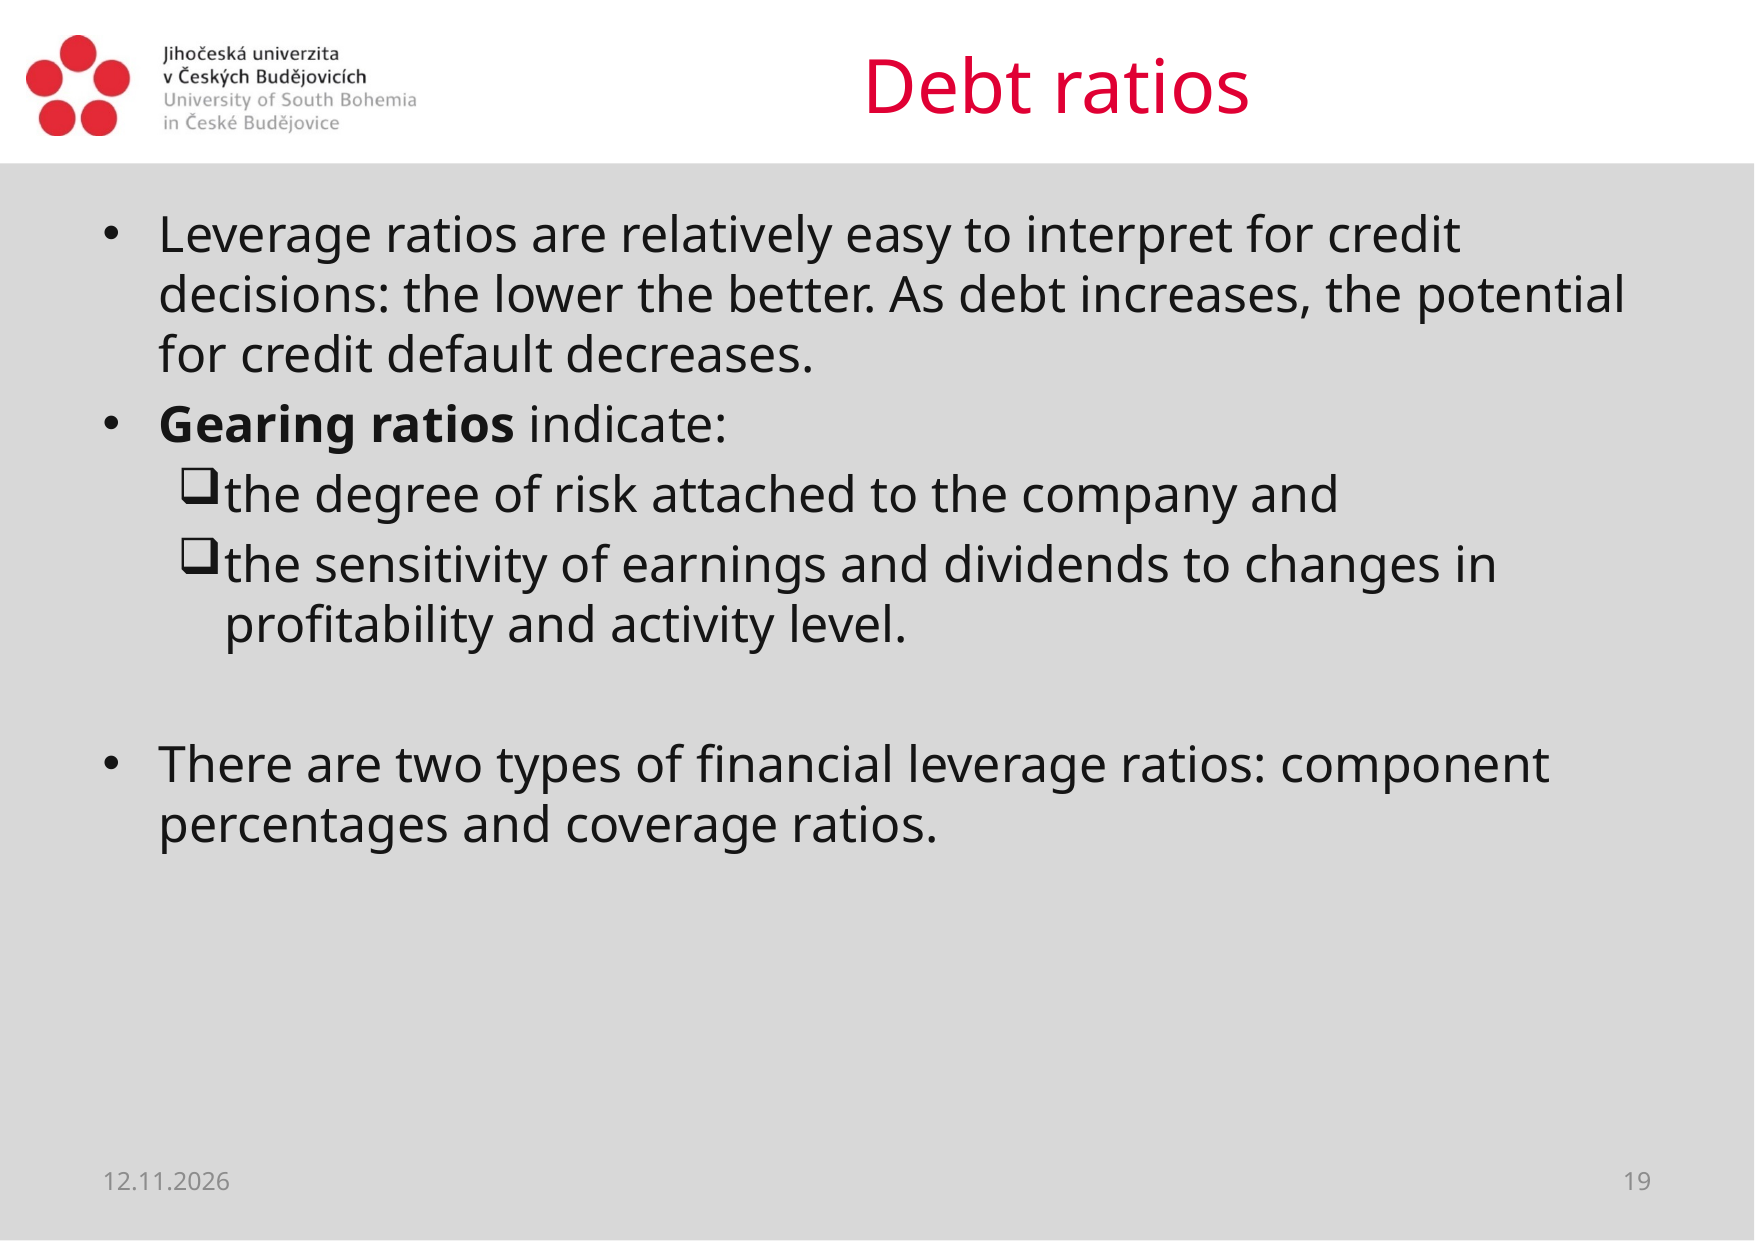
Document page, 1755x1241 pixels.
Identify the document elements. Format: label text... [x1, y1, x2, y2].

list Leverage ratios are relatively easy to interpret for credit decisions: the lower the better. As debt increases, the potential for credit default decreases. Gearing ratios indicate: the degree of risk attached to the company and the sensitivity of earnings and dividends to changes in profitability and activity level. There are two types of financial leverage ratios: component percentages and coverage ratios. [87, 194, 1667, 1109]
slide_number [87, 1149, 498, 1216]
slide_number 19 [1257, 1149, 1667, 1216]
title Debt ratios [448, 29, 1667, 139]
picture [26, 35, 417, 136]
